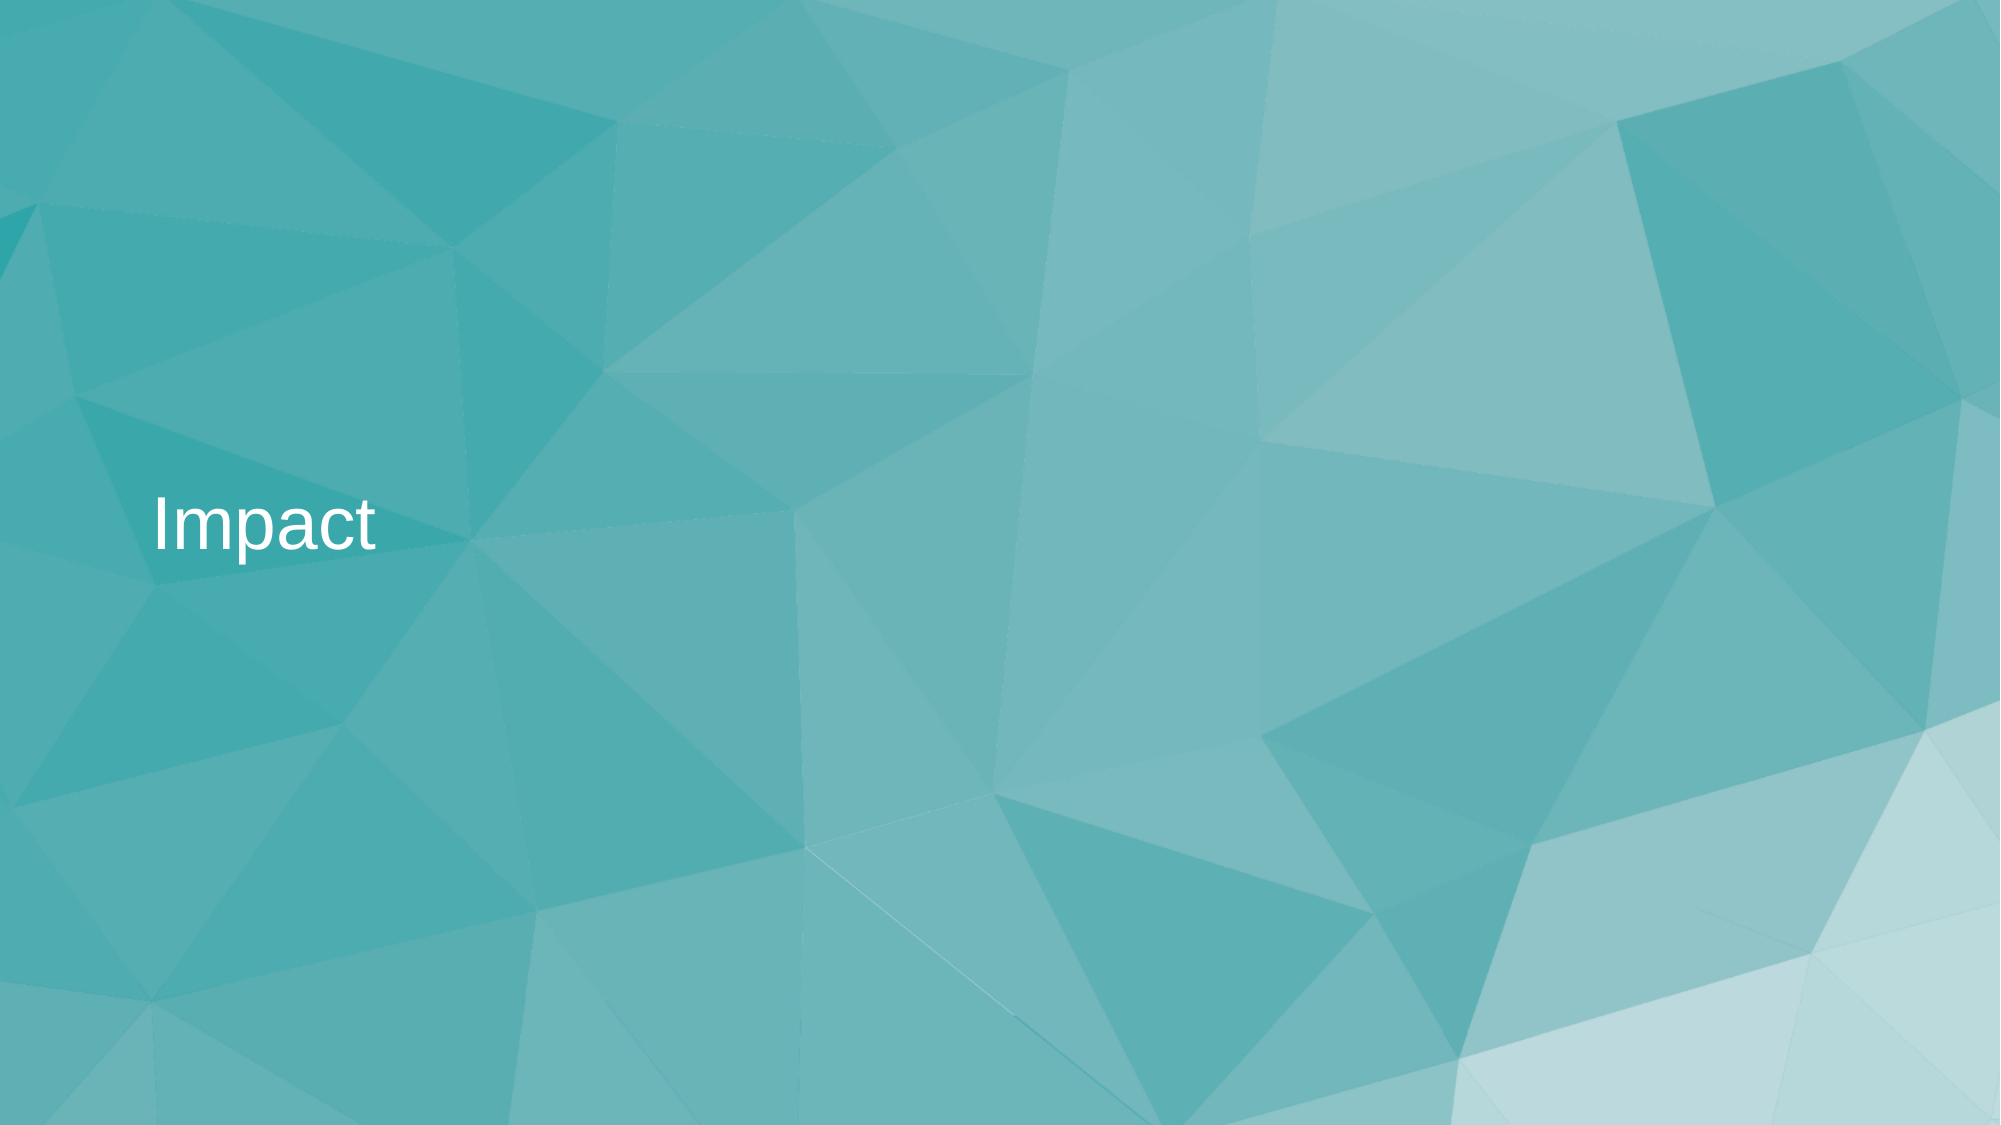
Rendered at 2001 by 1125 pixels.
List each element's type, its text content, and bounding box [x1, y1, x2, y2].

title Impact [136, 308, 1862, 574]
picture [0, 0, 2001, 1125]
